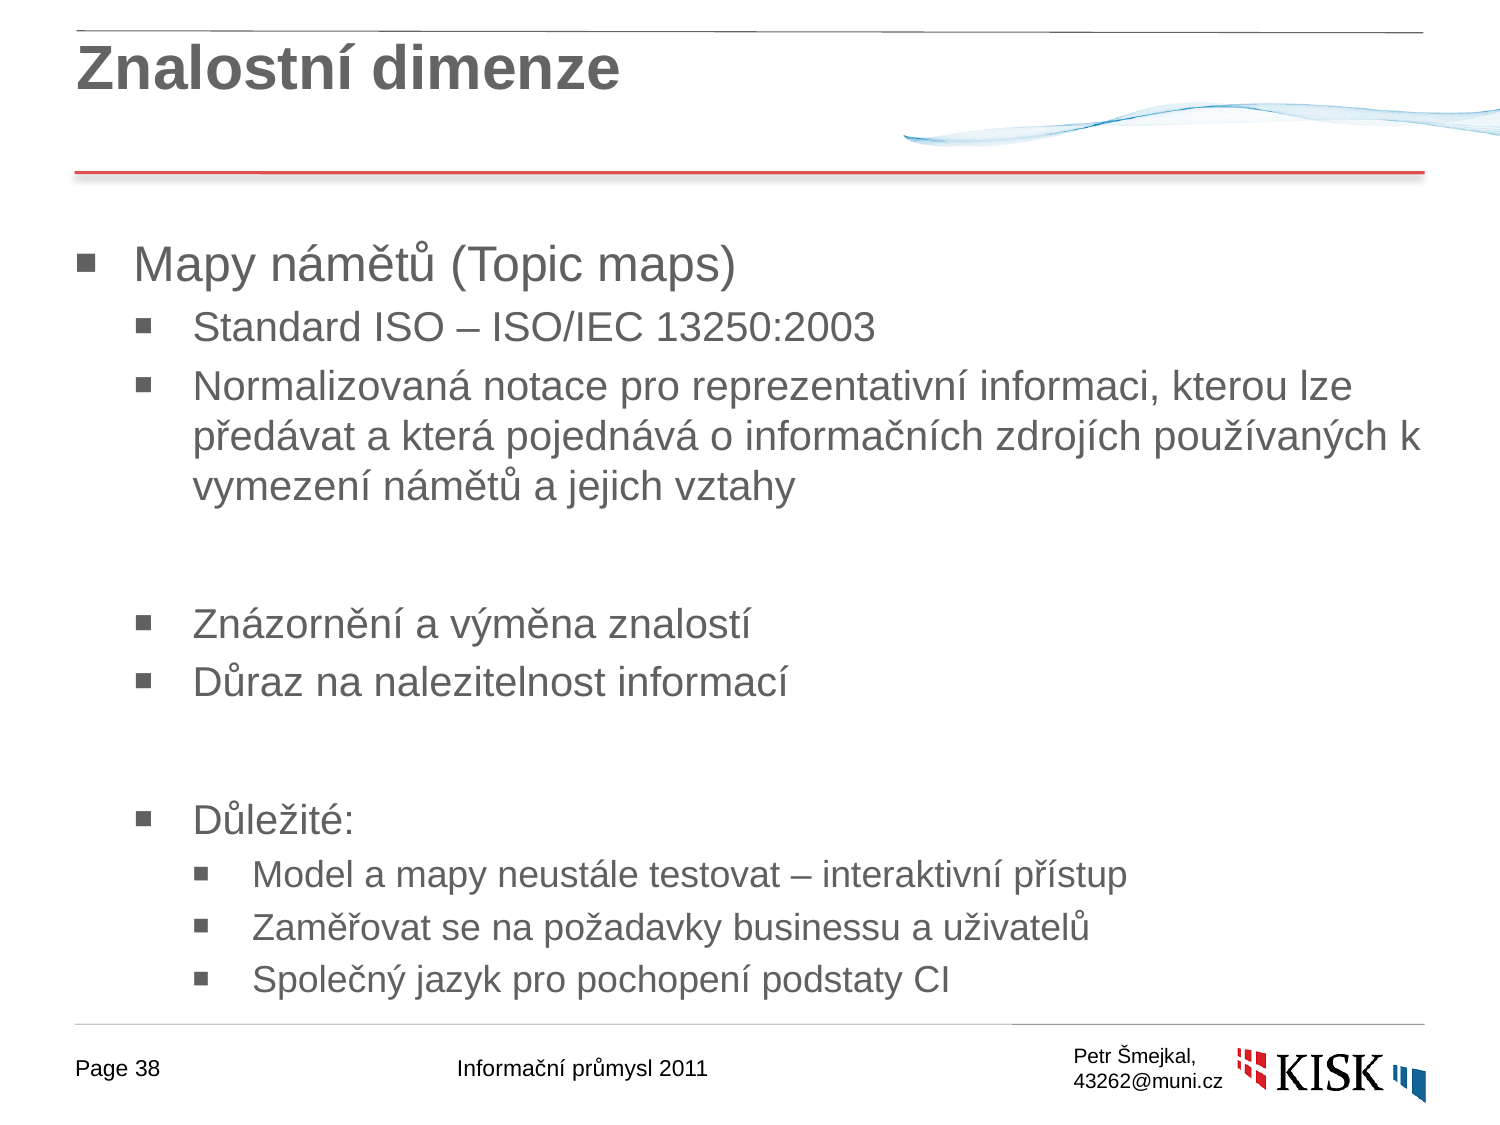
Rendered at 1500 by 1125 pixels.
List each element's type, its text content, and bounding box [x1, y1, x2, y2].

picture [1237, 1046, 1426, 1103]
title Znalostní dimenze [76, 32, 1318, 175]
list Mapy námětů (Topic maps) Standard ISO – ISO/IEC 13250:2003 Normalizovaná notace pro reprezentativní informaci, kterou lze předávat a která pojednává o informačních zdrojích používaných k vymezení námětů a jejich vztahy Znázornění a výměna znalostí Důraz na nalezitelnost informací Důležité: Model a mapy neustále testovat – interaktivní přístup Zaměřovat se na požadavky businessu a uživatelů Společný jazyk pro pochopení podstaty CI [74, 231, 1426, 974]
picture [1318, 101, 1500, 149]
